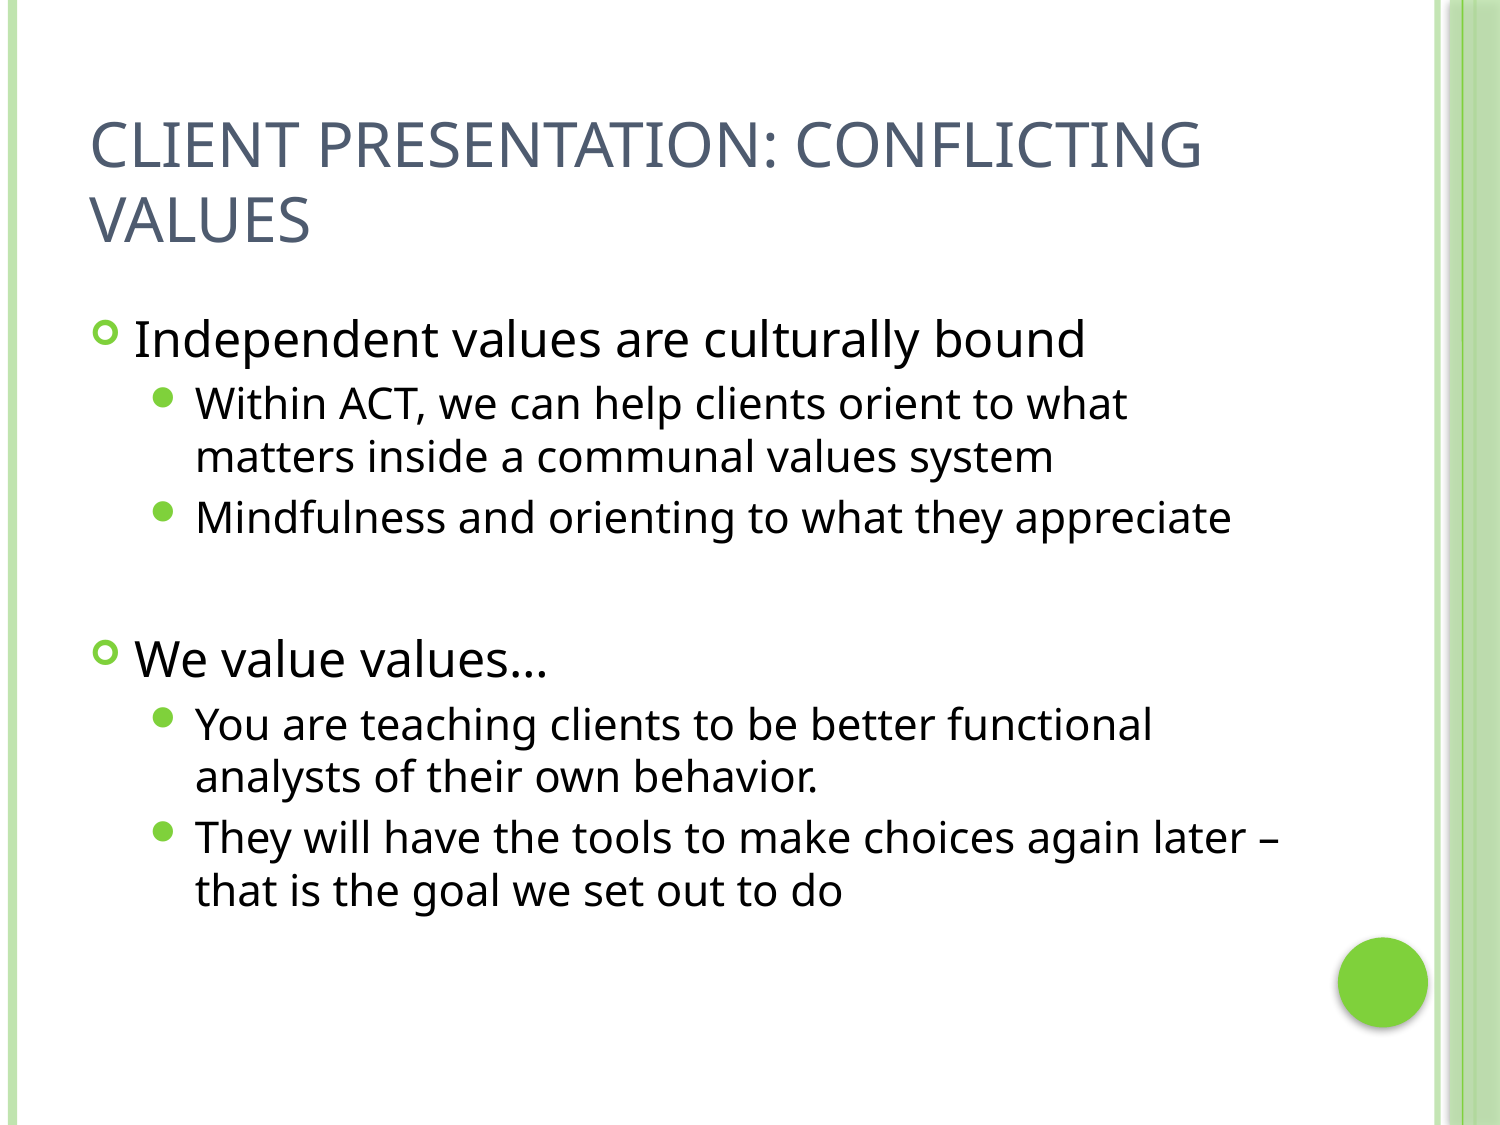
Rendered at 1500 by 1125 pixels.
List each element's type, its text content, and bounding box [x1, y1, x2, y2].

list Independent values are culturally bound Within ACT, we can help clients orient to what matters inside a communal values system Mindfulness and orienting to what they appreciate We value values… You are teaching clients to be better functional analysts of their own behavior. They will have the tools to make choices again later – that is the goal we set out to do [75, 299, 1300, 1062]
title Client Presentation: Conflicting Values [75, 75, 1300, 263]
